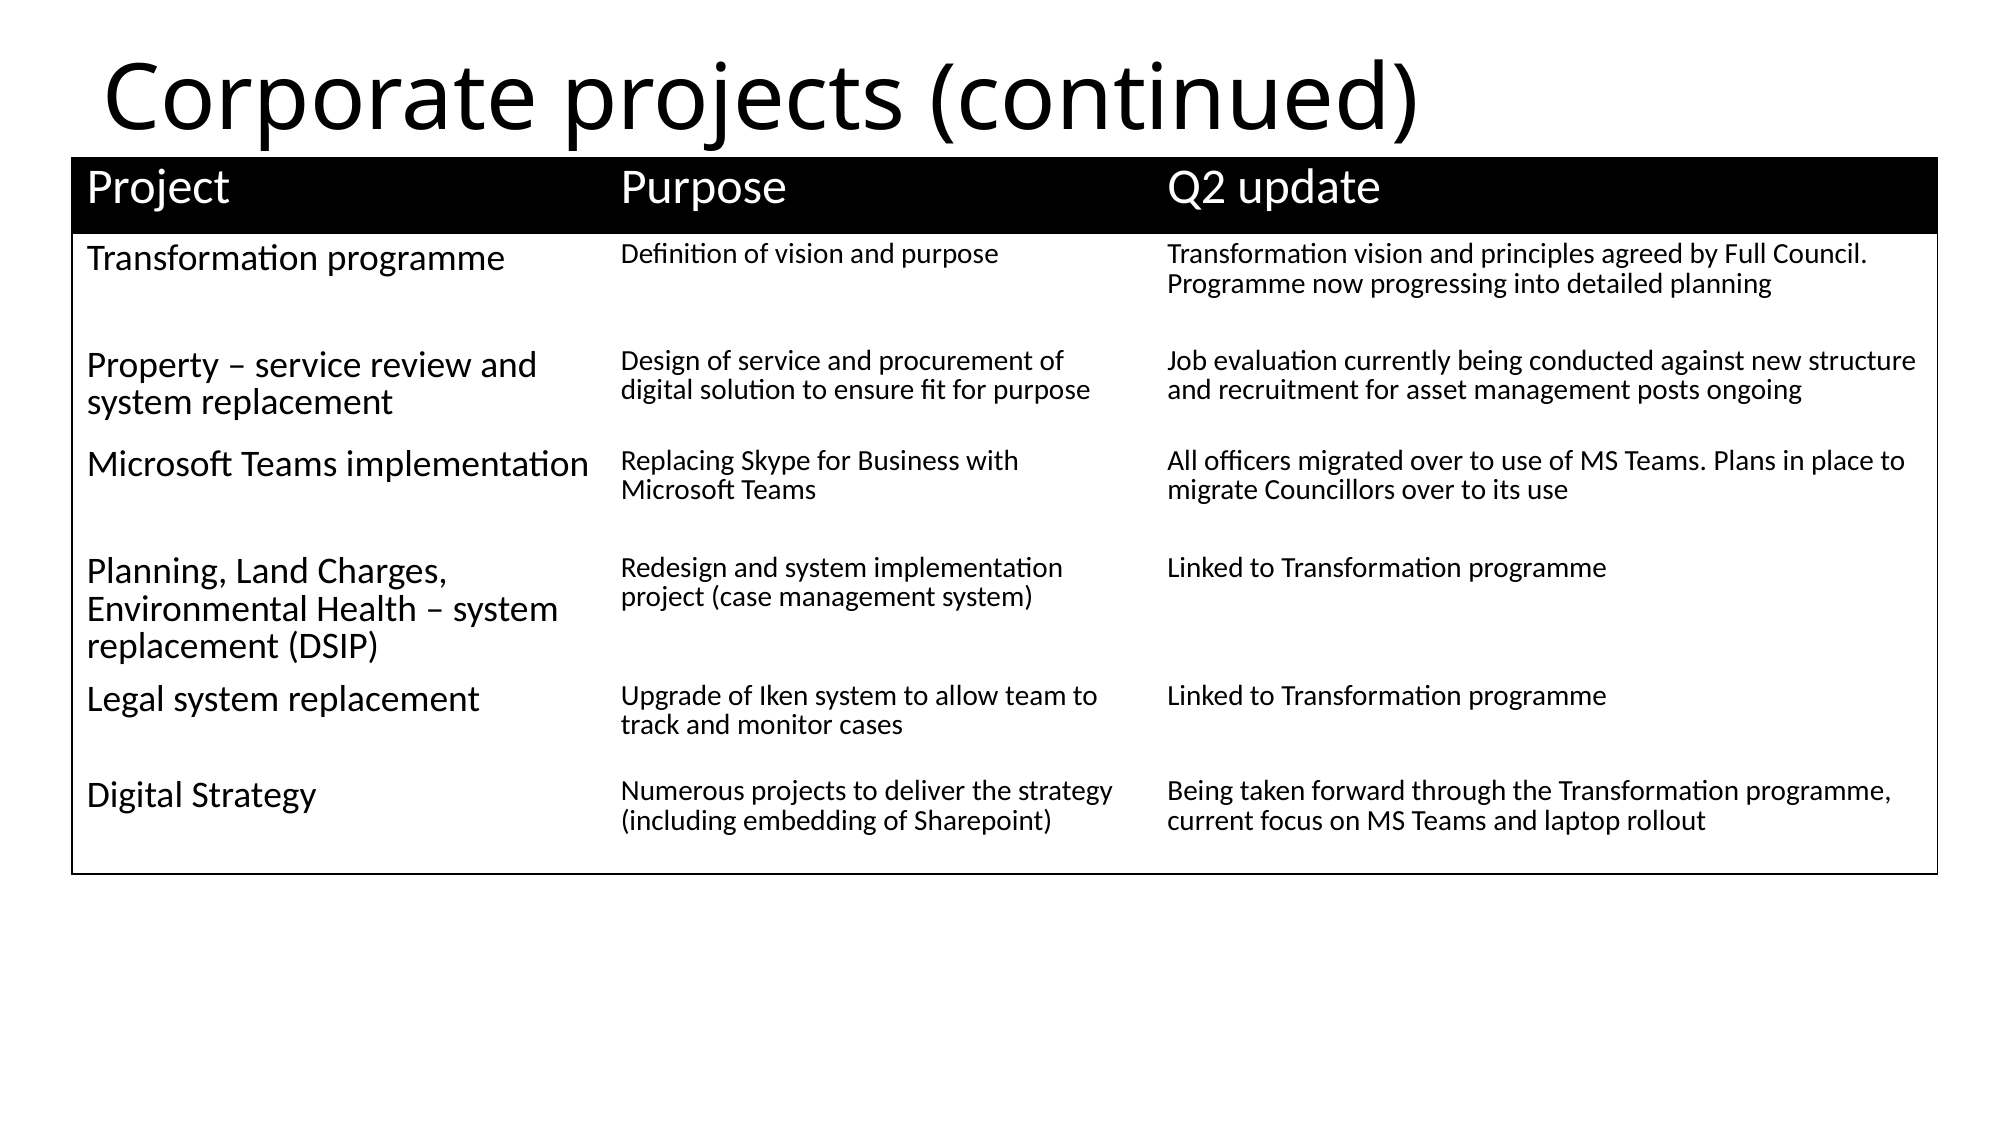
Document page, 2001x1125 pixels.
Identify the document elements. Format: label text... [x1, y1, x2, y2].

table_cell Job evaluation currently being conducted against new structure and recruitment for asset management posts ongoing [1152, 341, 1937, 441]
table_cell Transformation programme [73, 234, 606, 341]
table_cell Replacing Skype for Business with Microsoft Teams [606, 441, 1152, 548]
table_cell Definition of vision and purpose [606, 234, 1152, 341]
table_cell Property – service review and system replacement [73, 341, 606, 441]
table_cell Redesign and system implementation project (case management system) [606, 548, 1152, 676]
table_cell Planning, Land Charges, Environmental Health – system replacement (DSIP) [73, 548, 606, 676]
table_cell Legal system replacement [73, 676, 606, 771]
table_cell Linked to Transformation programme [1152, 676, 1937, 771]
title Corporate projects (continued) [87, 16, 1813, 183]
table_cell All officers migrated over to use of MS Teams. Plans in place to migrate Councillors over to its use [1152, 441, 1937, 548]
table_cell Digital Strategy [73, 771, 606, 873]
table_cell Upgrade of Iken system to allow team to track and monitor cases [606, 676, 1152, 771]
table_header Q2 update [1152, 159, 1937, 234]
table_cell Numerous projects to deliver the strategy (including embedding of Sharepoint) [606, 771, 1152, 873]
table_cell Design of service and procurement of digital solution to ensure fit for purpose [606, 341, 1152, 441]
table_cell Linked to Transformation programme [1152, 548, 1937, 676]
table_header Project [73, 159, 606, 234]
table_cell Transformation vision and principles agreed by Full Council. Programme now progressing into detailed planning [1152, 234, 1937, 341]
table_cell Microsoft Teams implementation [73, 441, 606, 548]
table_cell Being taken forward through the Transformation programme, current focus on MS Teams and laptop rollout [1152, 771, 1937, 873]
table_header Purpose [606, 183, 1152, 234]
